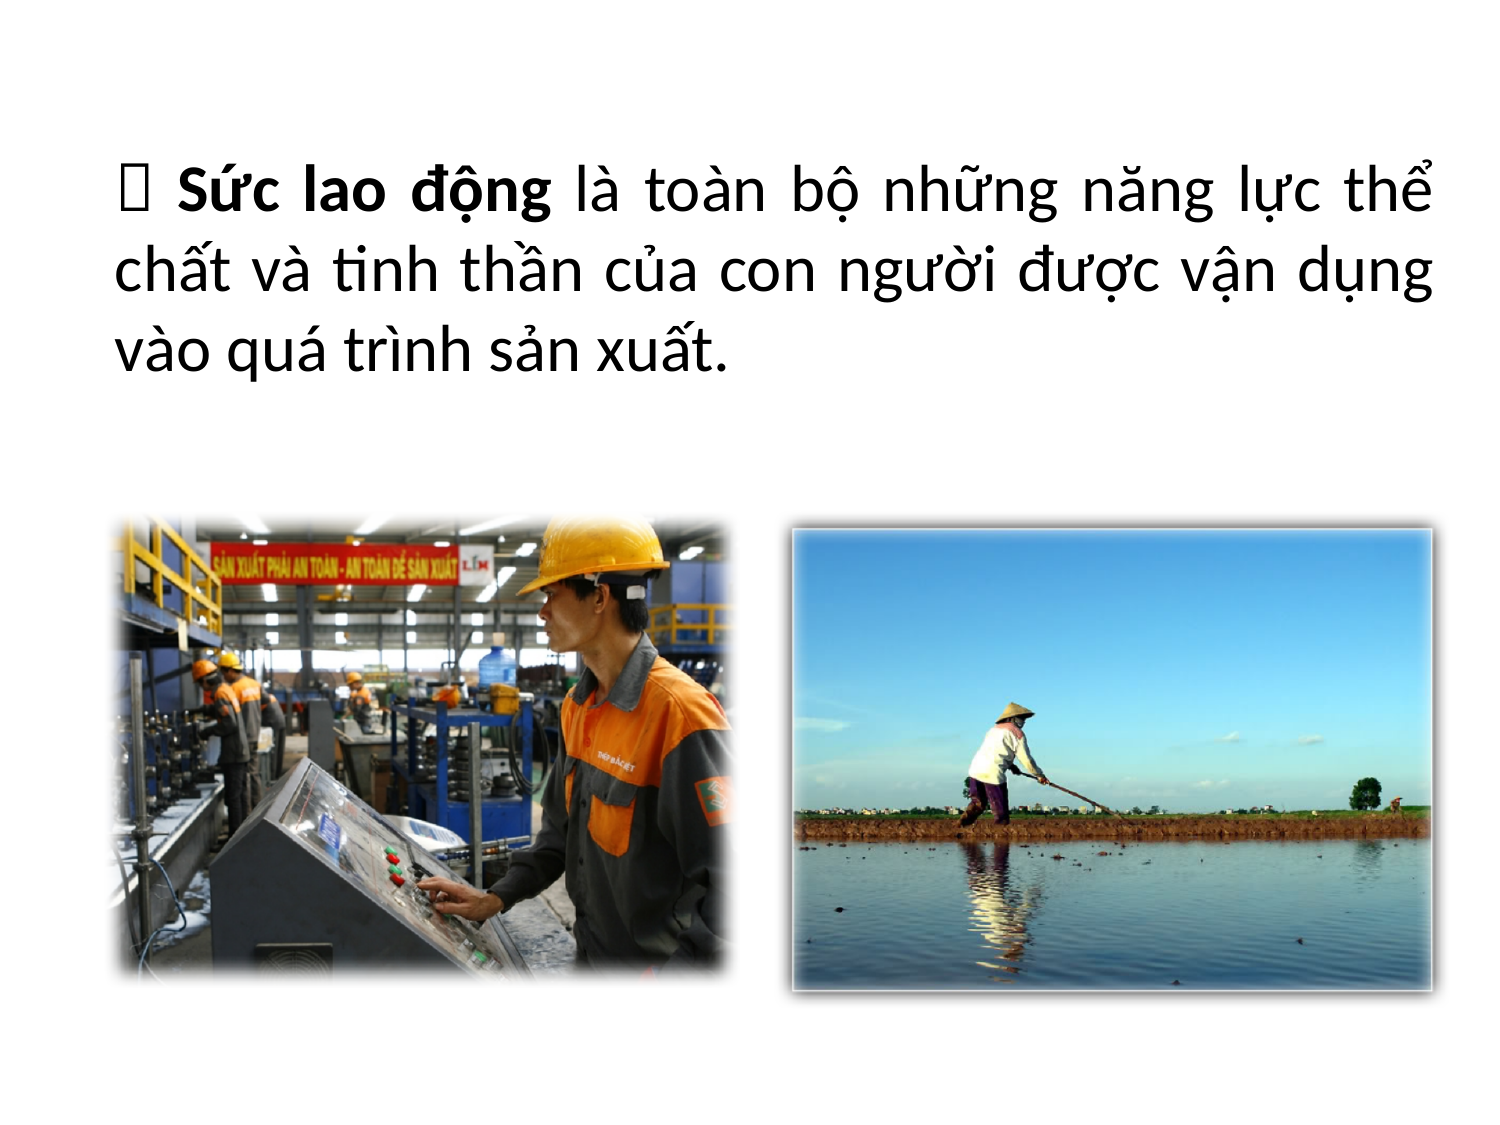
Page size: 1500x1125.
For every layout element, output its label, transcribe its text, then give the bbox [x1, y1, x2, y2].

picture [103, 509, 742, 989]
picture [774, 509, 1451, 1009]
list  Sức lao động là toàn bộ những năng lực thể chất và tinh thần của con người được vận dụng vào quá trình sản xuất. [99, 137, 1450, 463]
